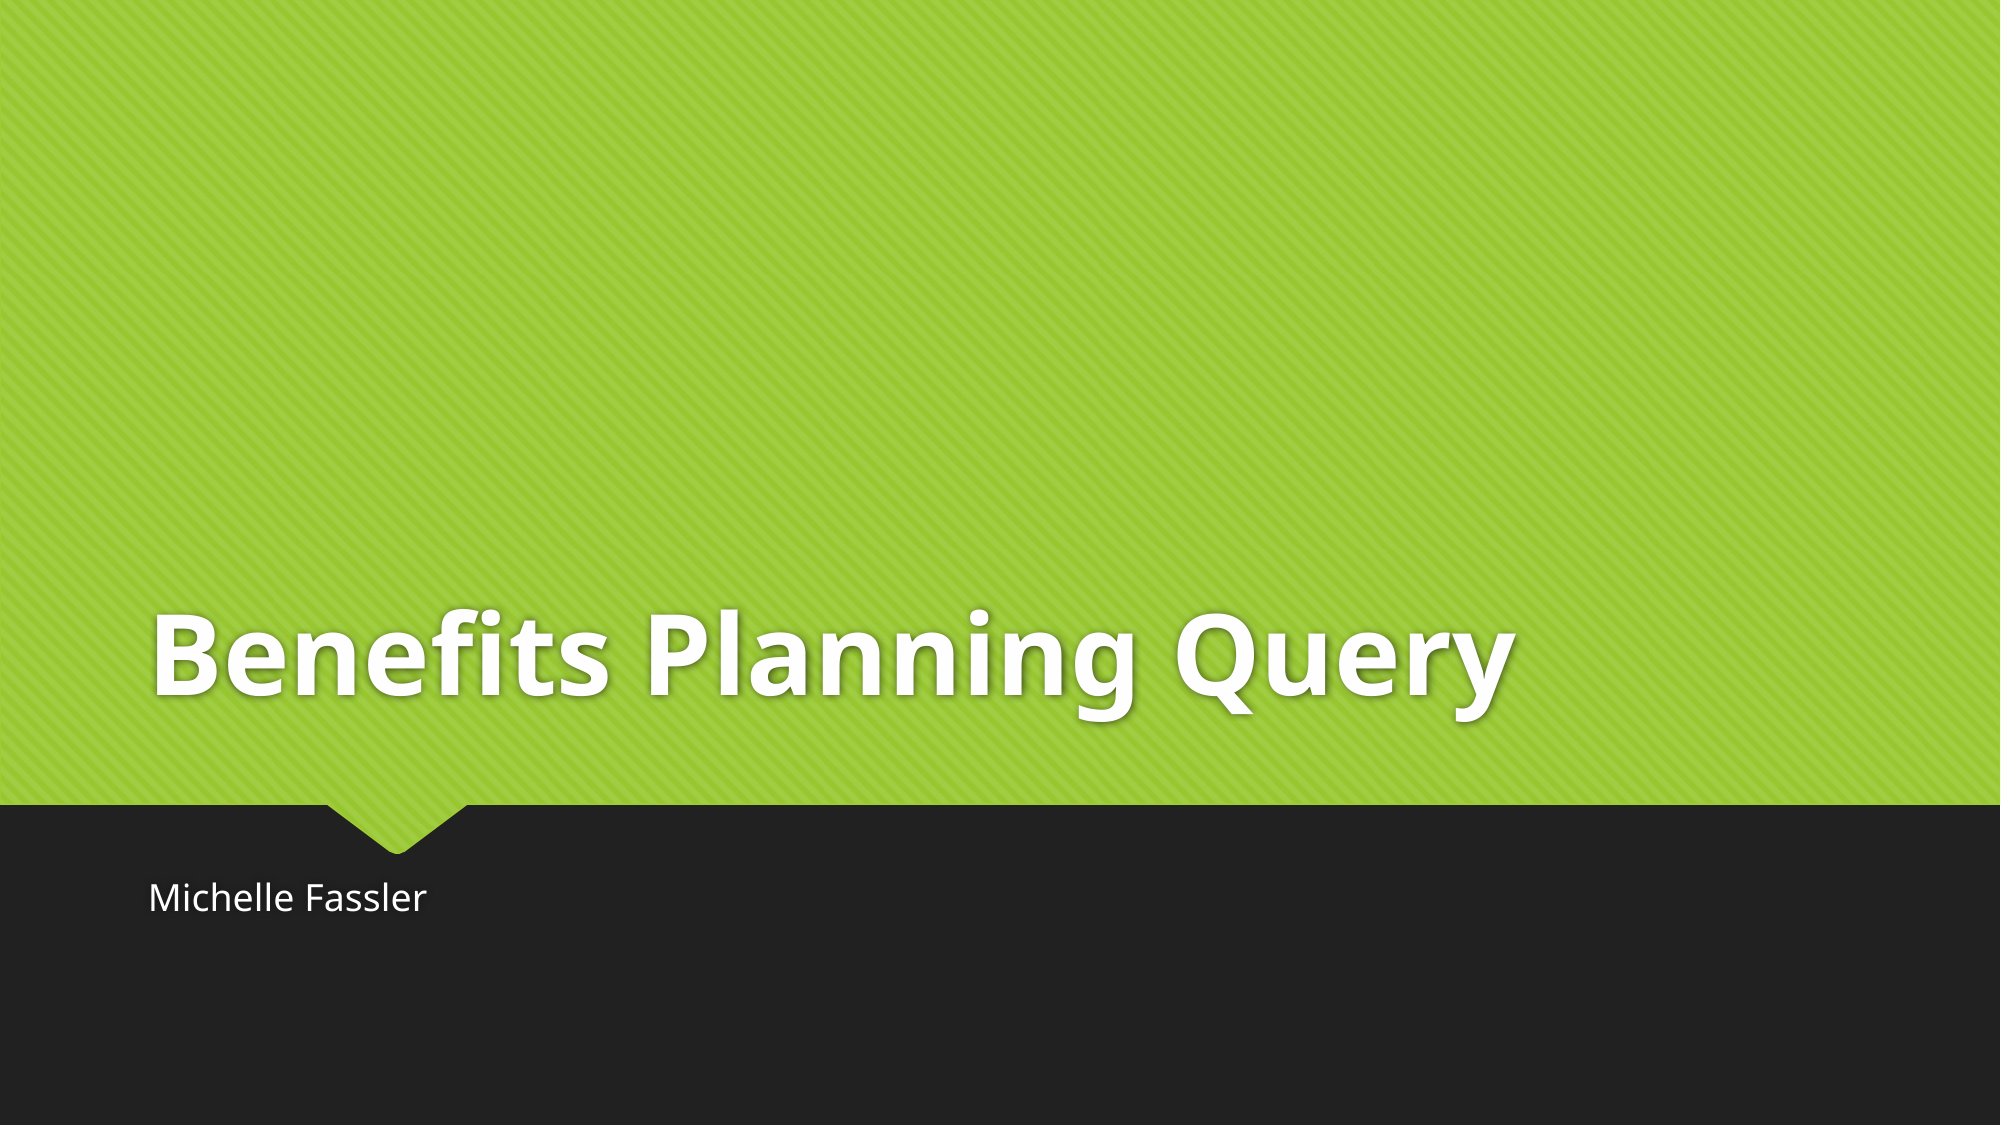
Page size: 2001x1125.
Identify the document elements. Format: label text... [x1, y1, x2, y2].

title Benefits Planning Query [132, 237, 1868, 726]
subtitle Michelle Fassler [132, 866, 1868, 938]
